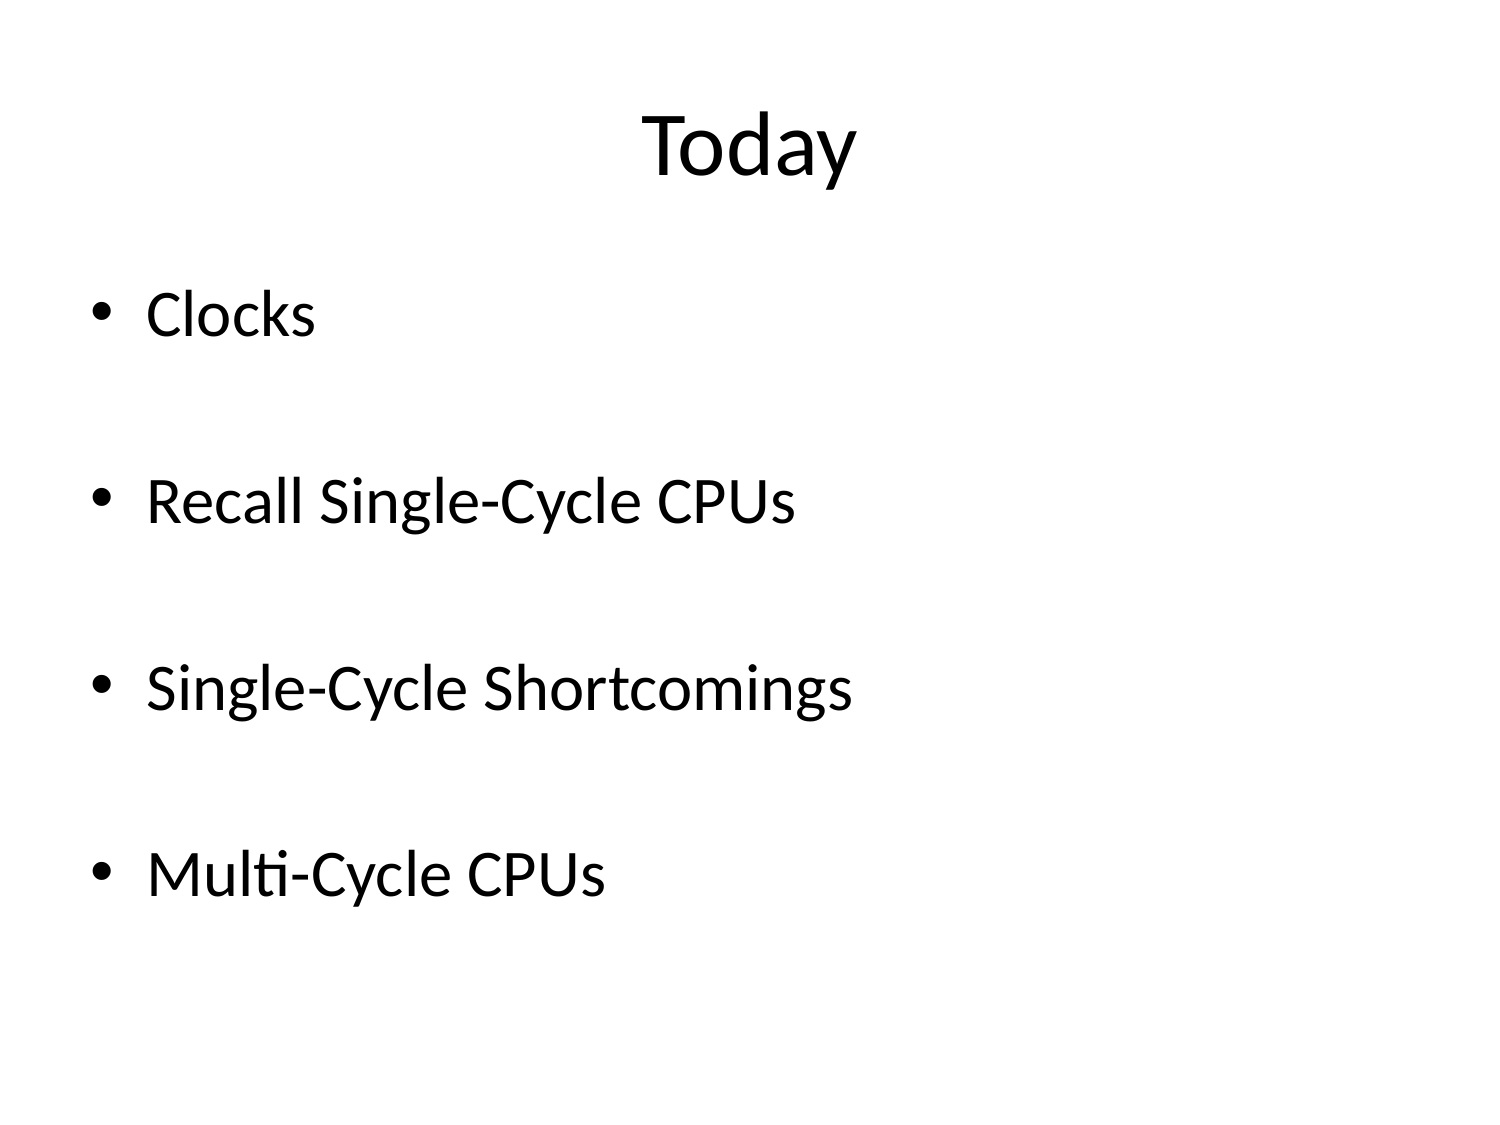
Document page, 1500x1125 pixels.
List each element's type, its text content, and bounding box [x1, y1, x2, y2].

title Today [75, 45, 1425, 233]
list Clocks Recall Single-Cycle CPUs Single-Cycle Shortcomings Multi-Cycle CPUs [75, 262, 1425, 1005]
